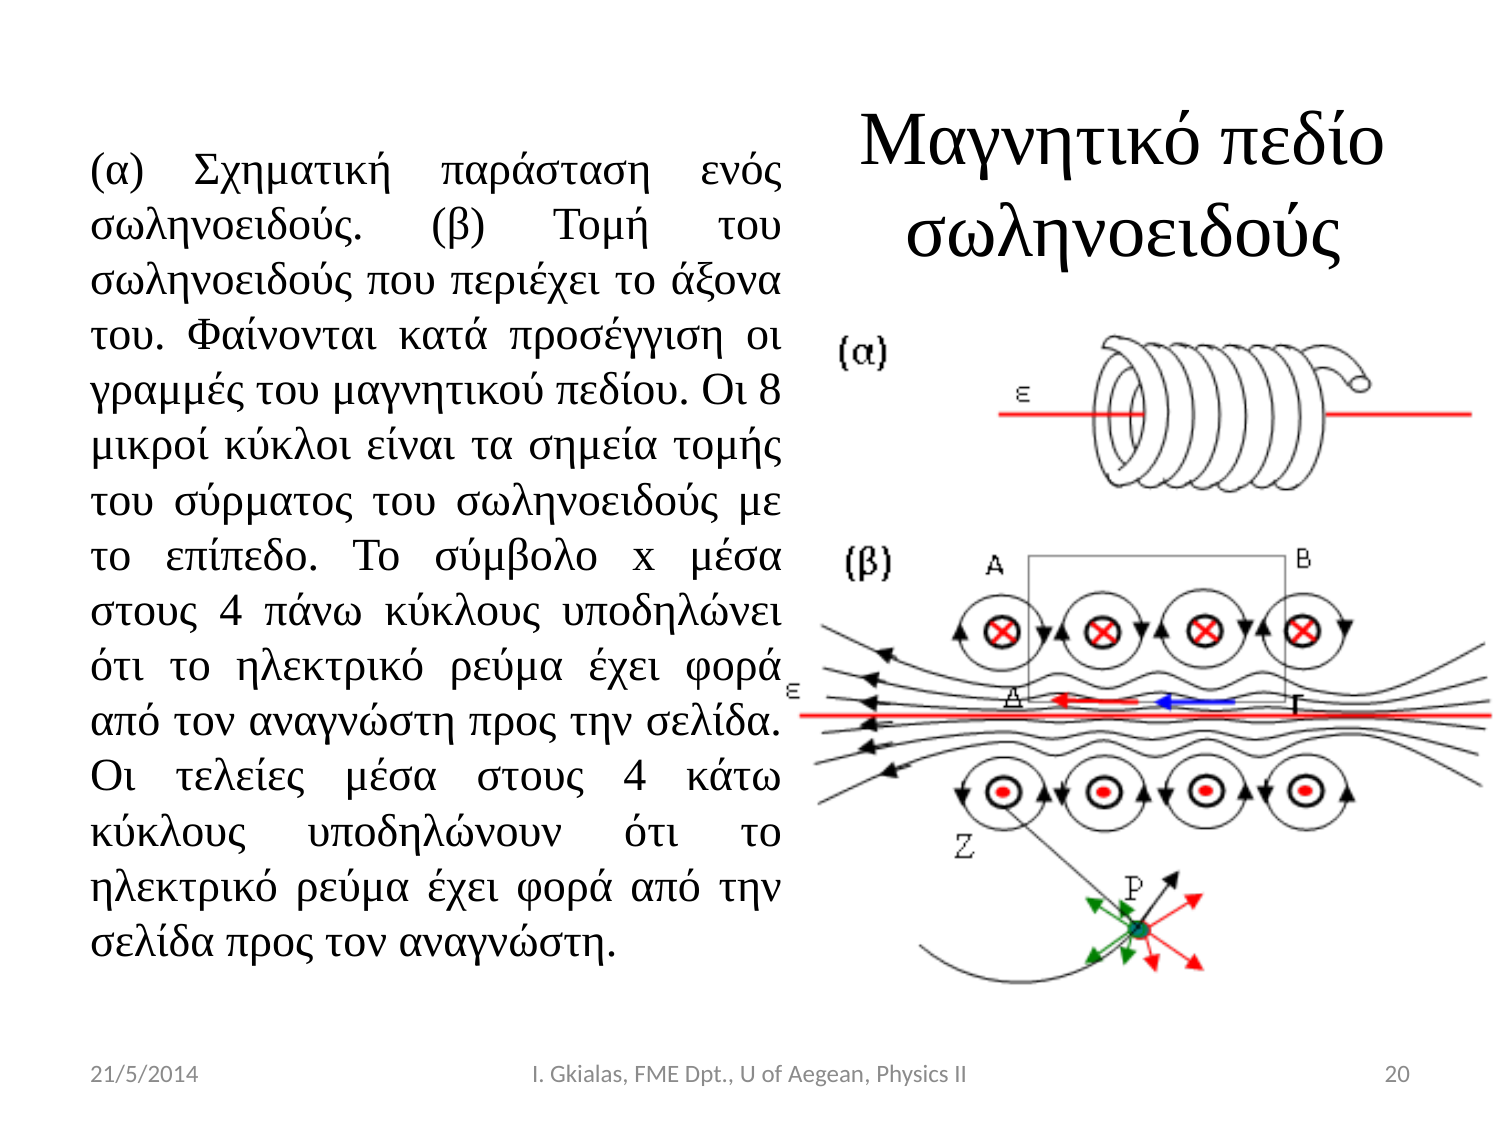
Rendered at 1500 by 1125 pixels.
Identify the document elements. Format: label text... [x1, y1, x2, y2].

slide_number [75, 1042, 425, 1103]
title Μαγνητικό πεδίο σωληνοειδούς [820, 45, 1425, 312]
list (α) Σχηματική παράσταση ενός σωληνοειδούς. (β) Τομή του σωληνοειδούς που περιέχει το άξονα του. Φαίνονται κατά προσέγγιση οι γραμμές του μαγνητικού πεδίου. Οι 8 μικροί κύκλοι είναι τα σημεία τομής του σύρματος του σωληνοειδούς με το επίπεδο. Το σύμβολο x μέσα στους 4 πάνω κύκλους υποδηλώνει ότι το ηλεκτρικό ρεύμα έχει φορά από τον αναγνώστη προς την σελίδα. Οι τελείες μέσα στους 4 κάτω κύκλους υποδηλώνουν ότι το ηλεκτρικό ρεύμα έχει φορά από την σελίδα προς τον αναγνώστη. [75, 66, 798, 1005]
picture [764, 314, 1497, 1005]
footer I. Gkialas, FME Dpt., U of Aegean, Physics II [512, 1042, 988, 1103]
slide_number 20 [1074, 1042, 1425, 1103]
